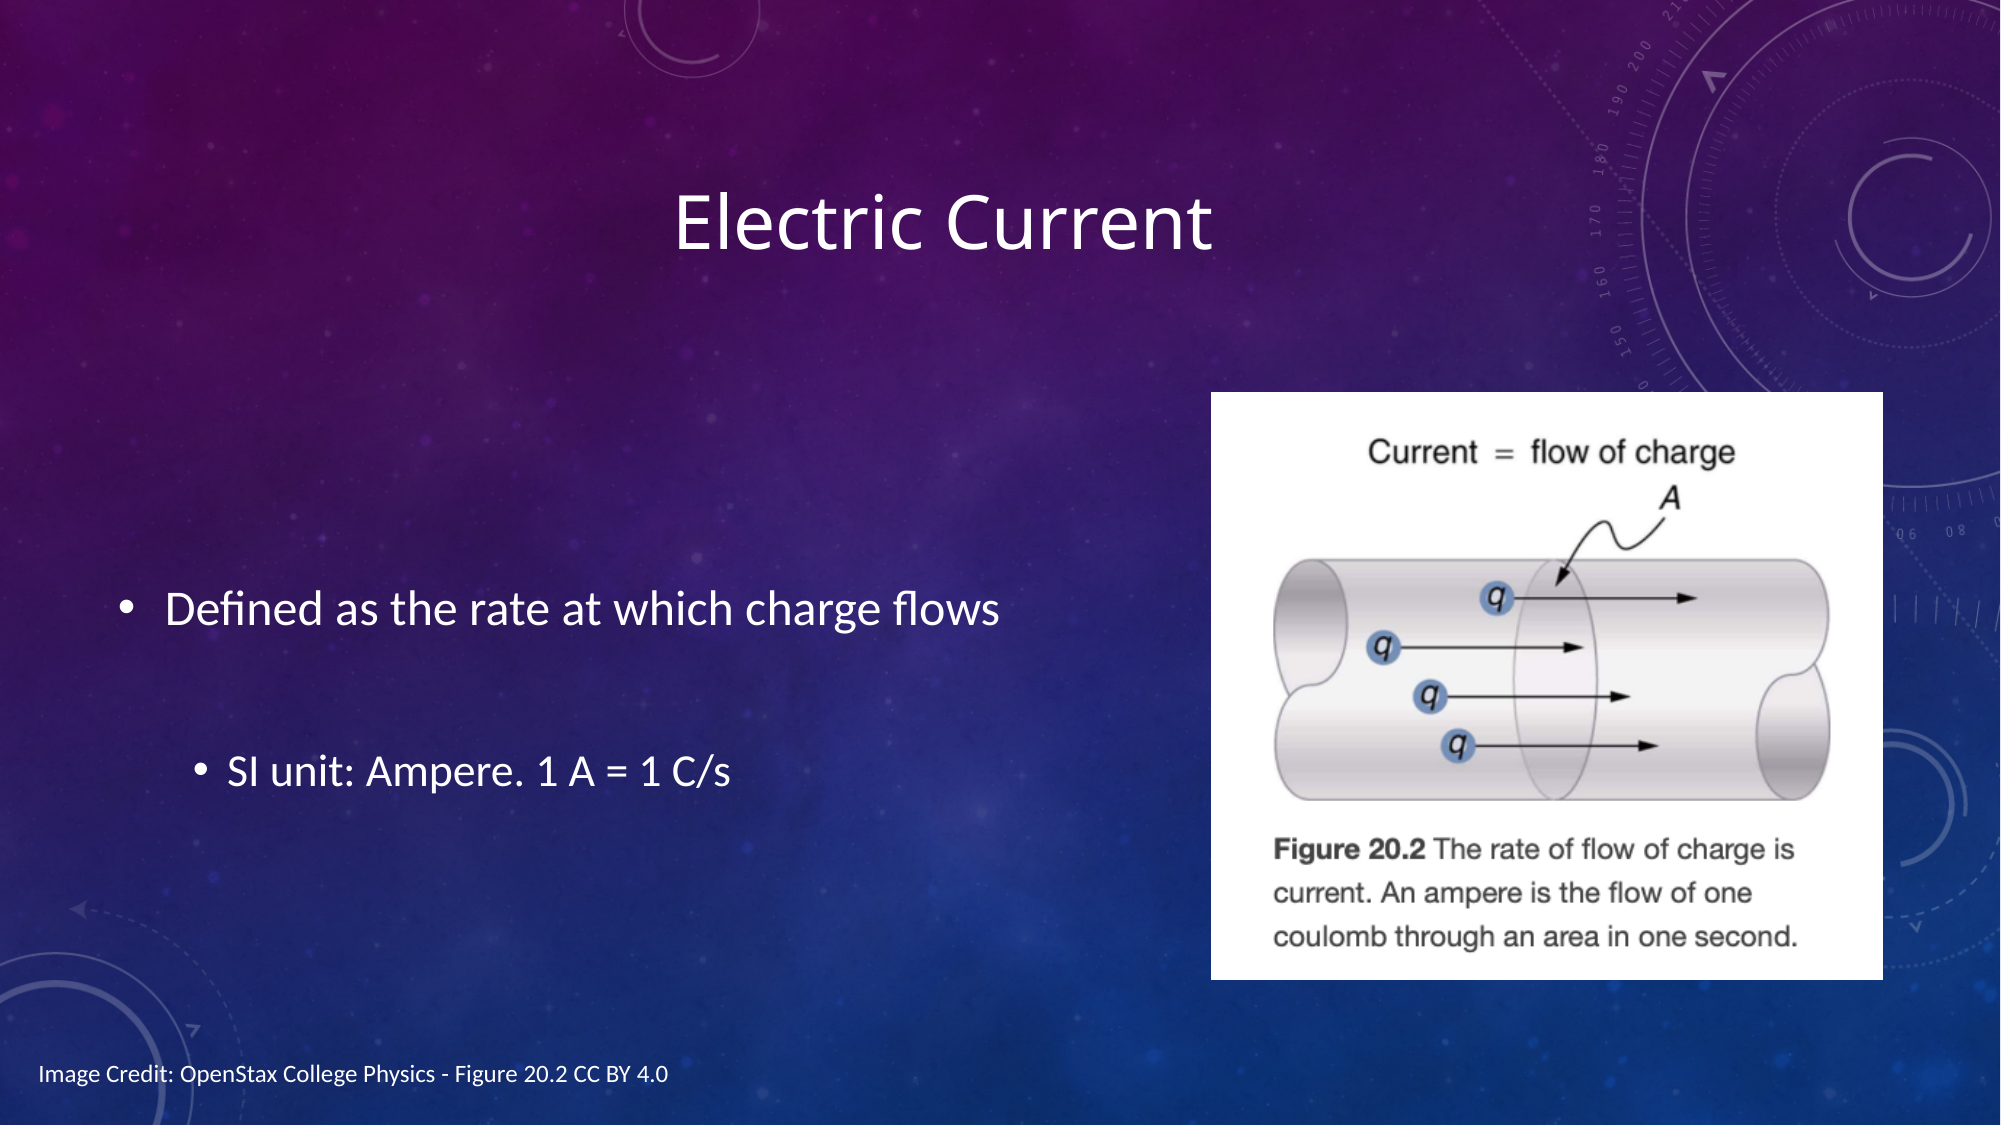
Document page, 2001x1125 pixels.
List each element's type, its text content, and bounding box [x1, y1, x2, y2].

picture [0, 0, 2001, 1125]
text_box Image Credit: OpenStax College Physics - Figure 20.2 CC BY 4.0 [30, 1049, 1970, 1095]
list Defined as the rate at which charge flows SI unit: Ampere. 1 A = 1 C/s [109, 330, 1224, 1042]
title Electric Current [111, 99, 1775, 340]
